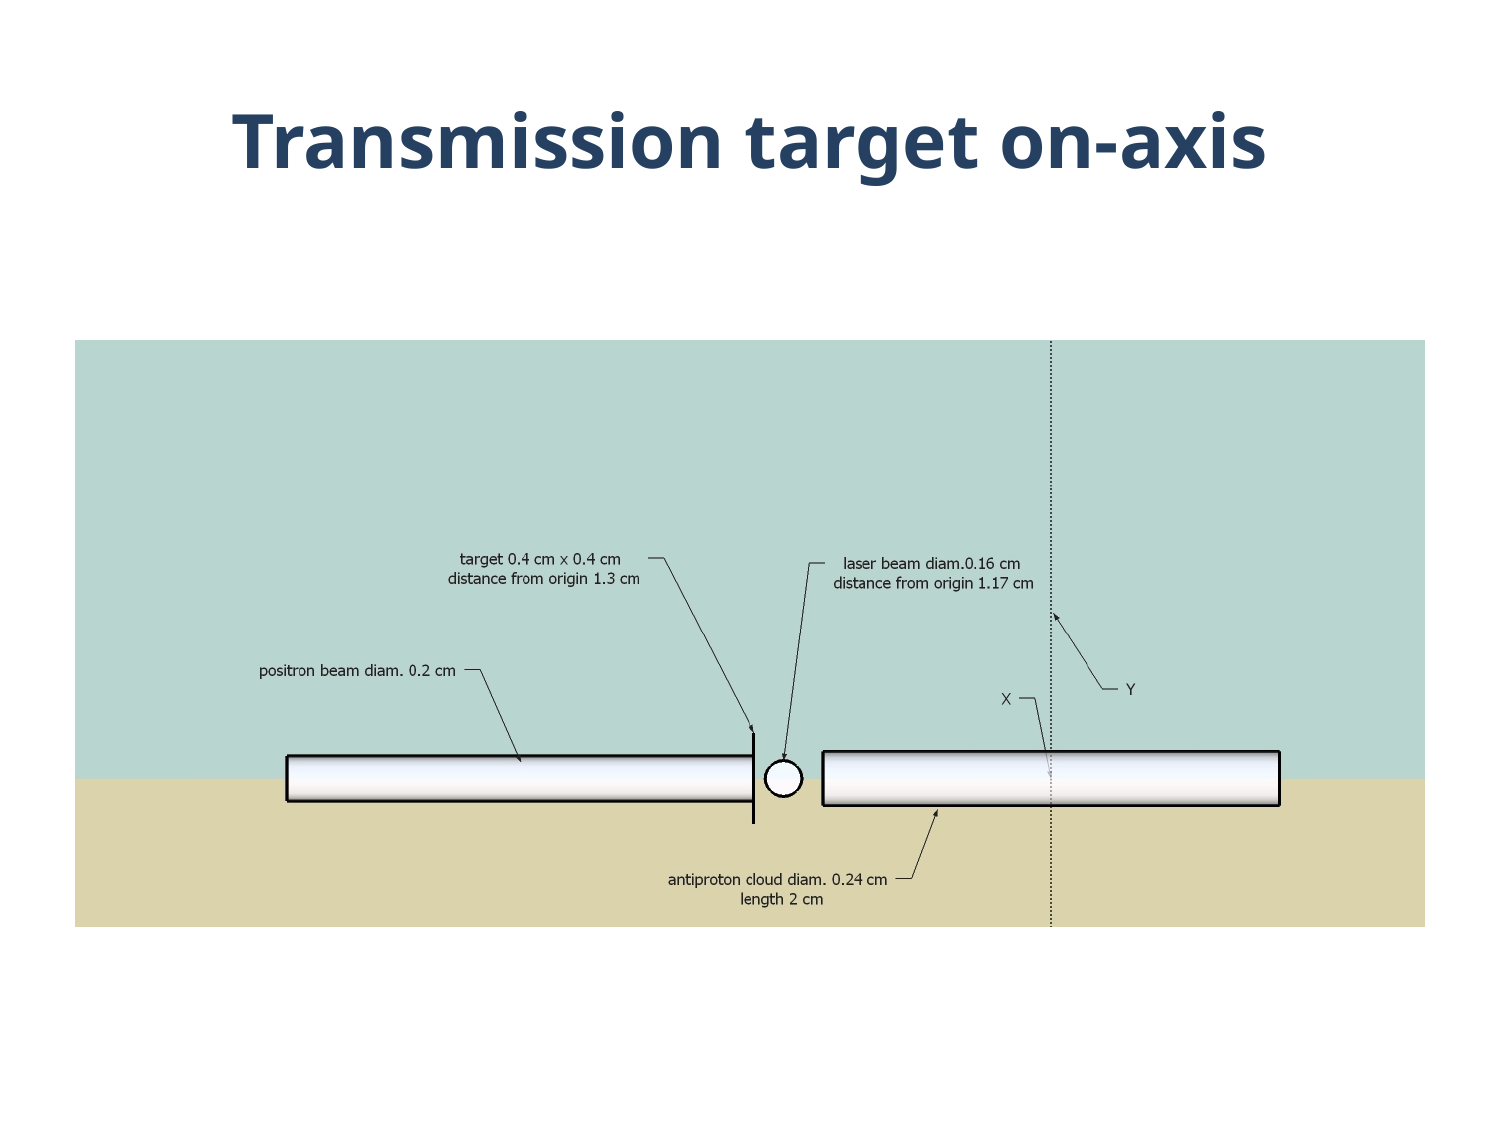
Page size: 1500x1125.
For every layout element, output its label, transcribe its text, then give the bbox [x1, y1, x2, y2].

title Transmission target on-axis [75, 45, 1425, 233]
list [74, 340, 1426, 927]
